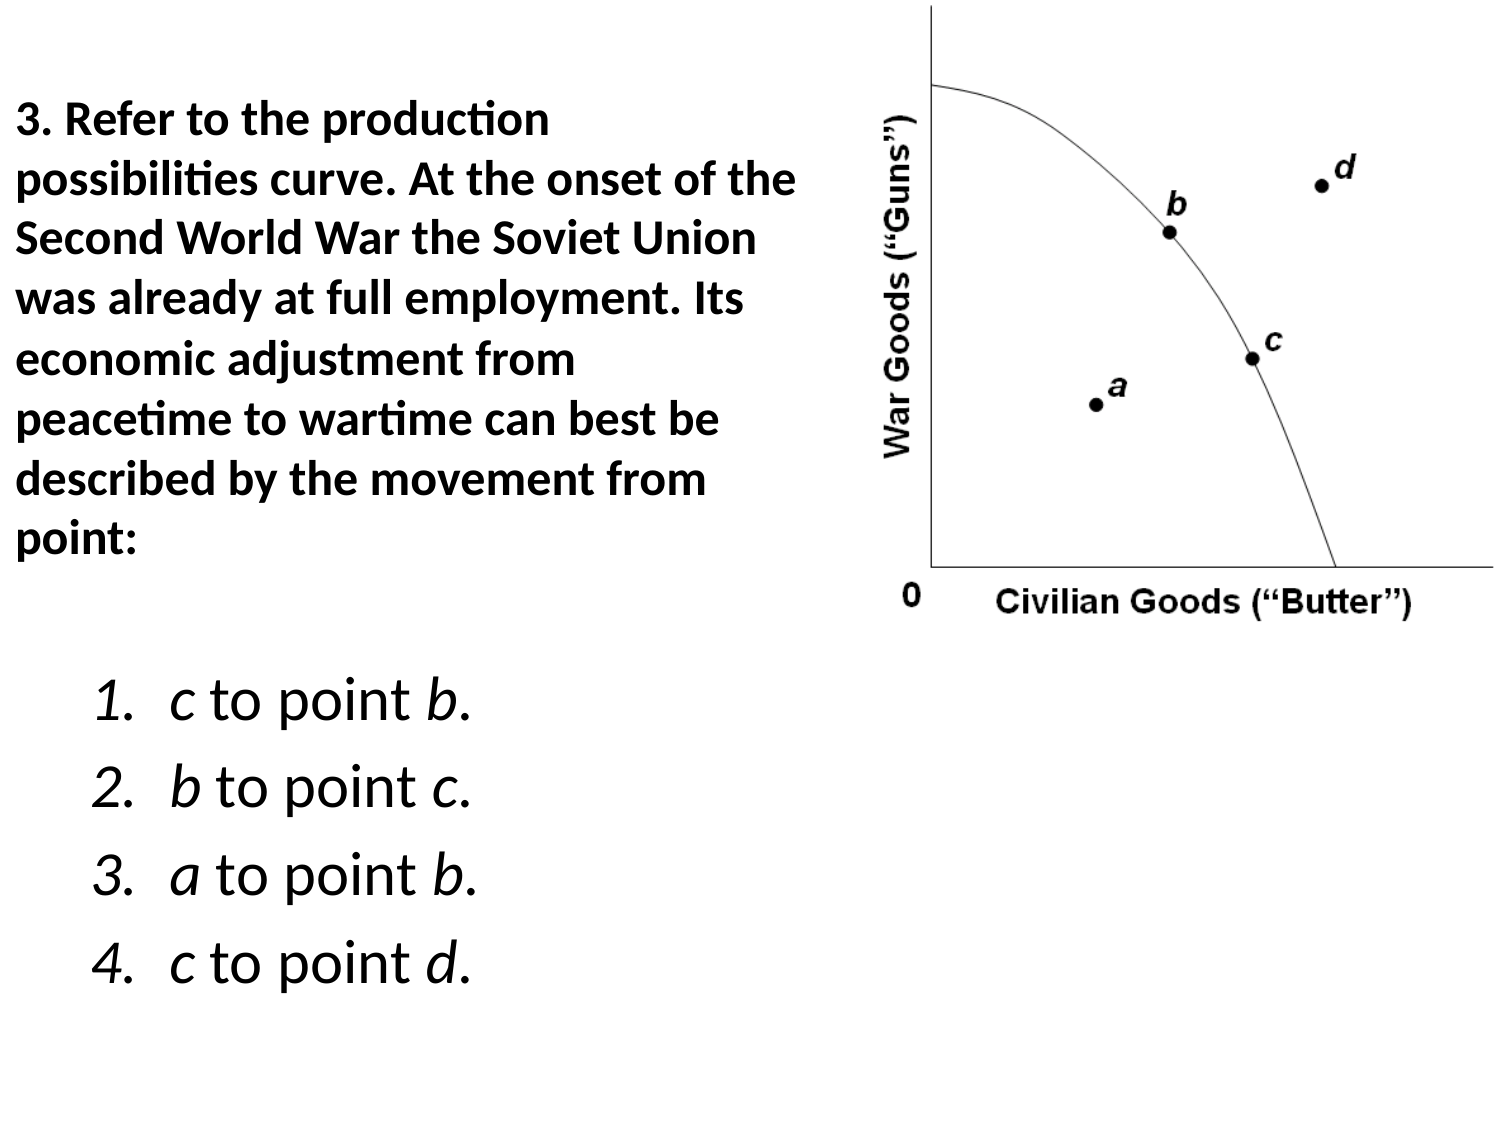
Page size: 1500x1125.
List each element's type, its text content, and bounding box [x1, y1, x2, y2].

picture [874, 0, 1500, 626]
list c to point b. b to point c. a to point b. c to point d. [75, 650, 763, 1005]
title 3. Refer to the production possibilities curve. At the onset of the Second World War the Soviet Union was already at full employment. Its economic adjustment from peacetime to wartime can best be described by the movement from point: [0, 0, 813, 650]
